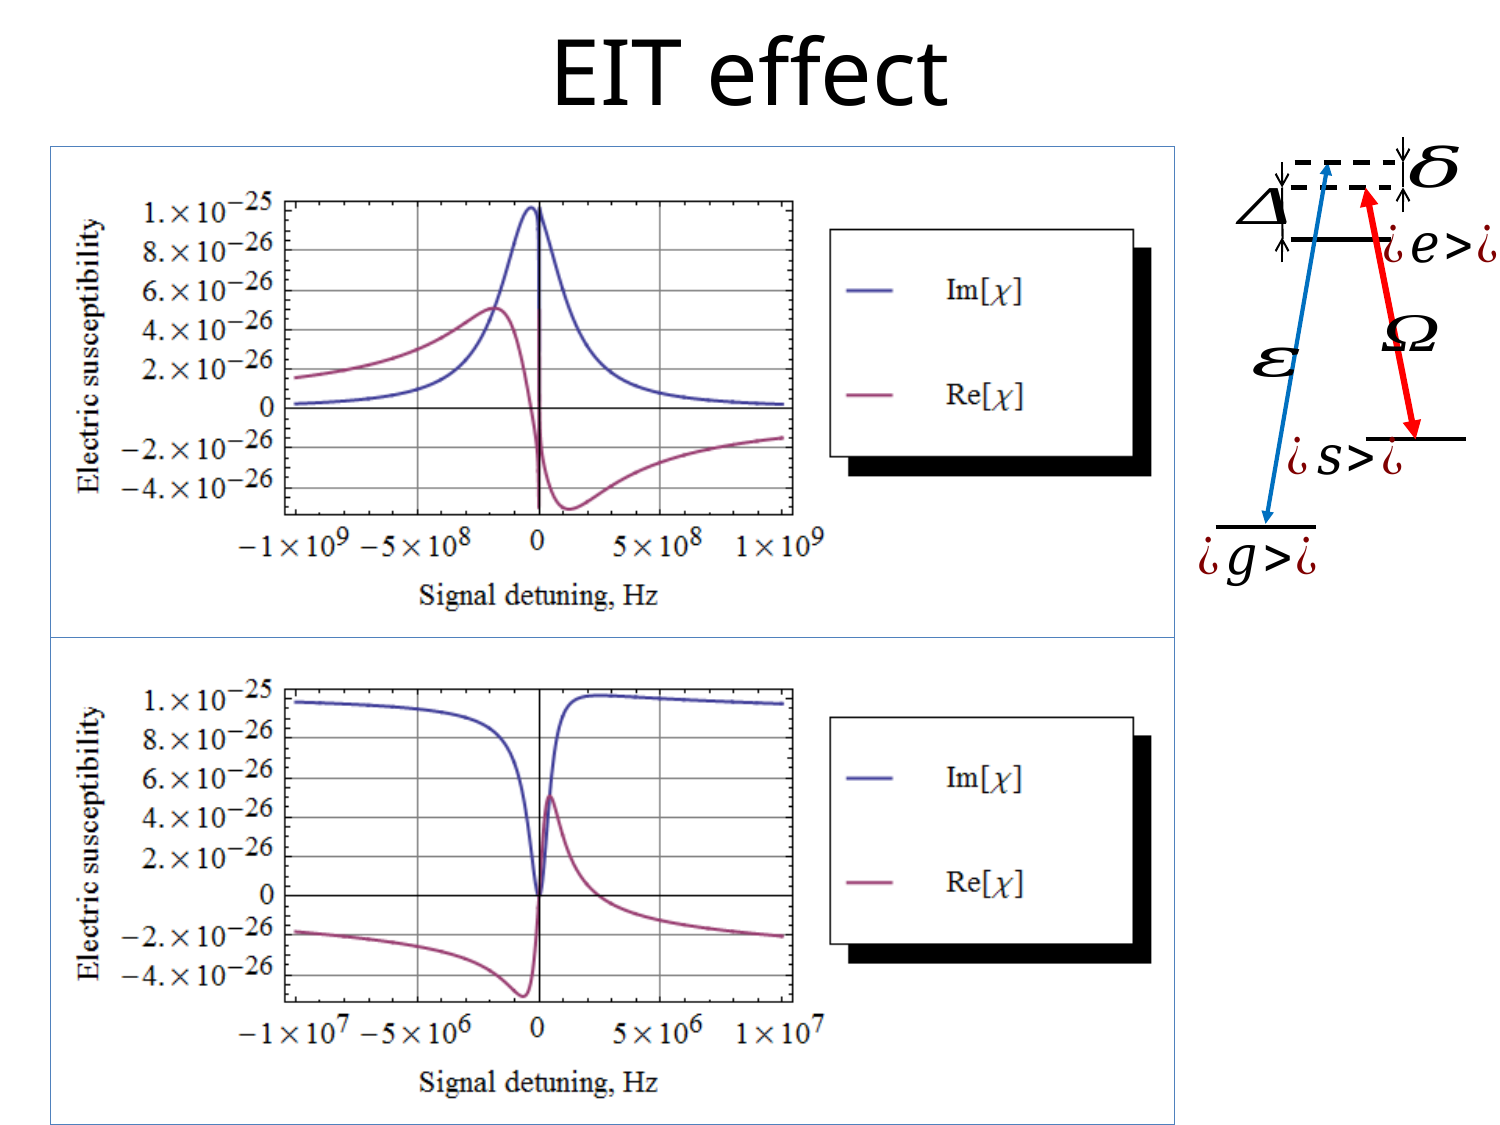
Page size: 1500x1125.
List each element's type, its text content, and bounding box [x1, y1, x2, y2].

title EIT effect [75, 0, 1425, 138]
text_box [1265, 162, 1329, 525]
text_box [1365, 187, 1416, 440]
picture [49, 146, 1176, 1125]
